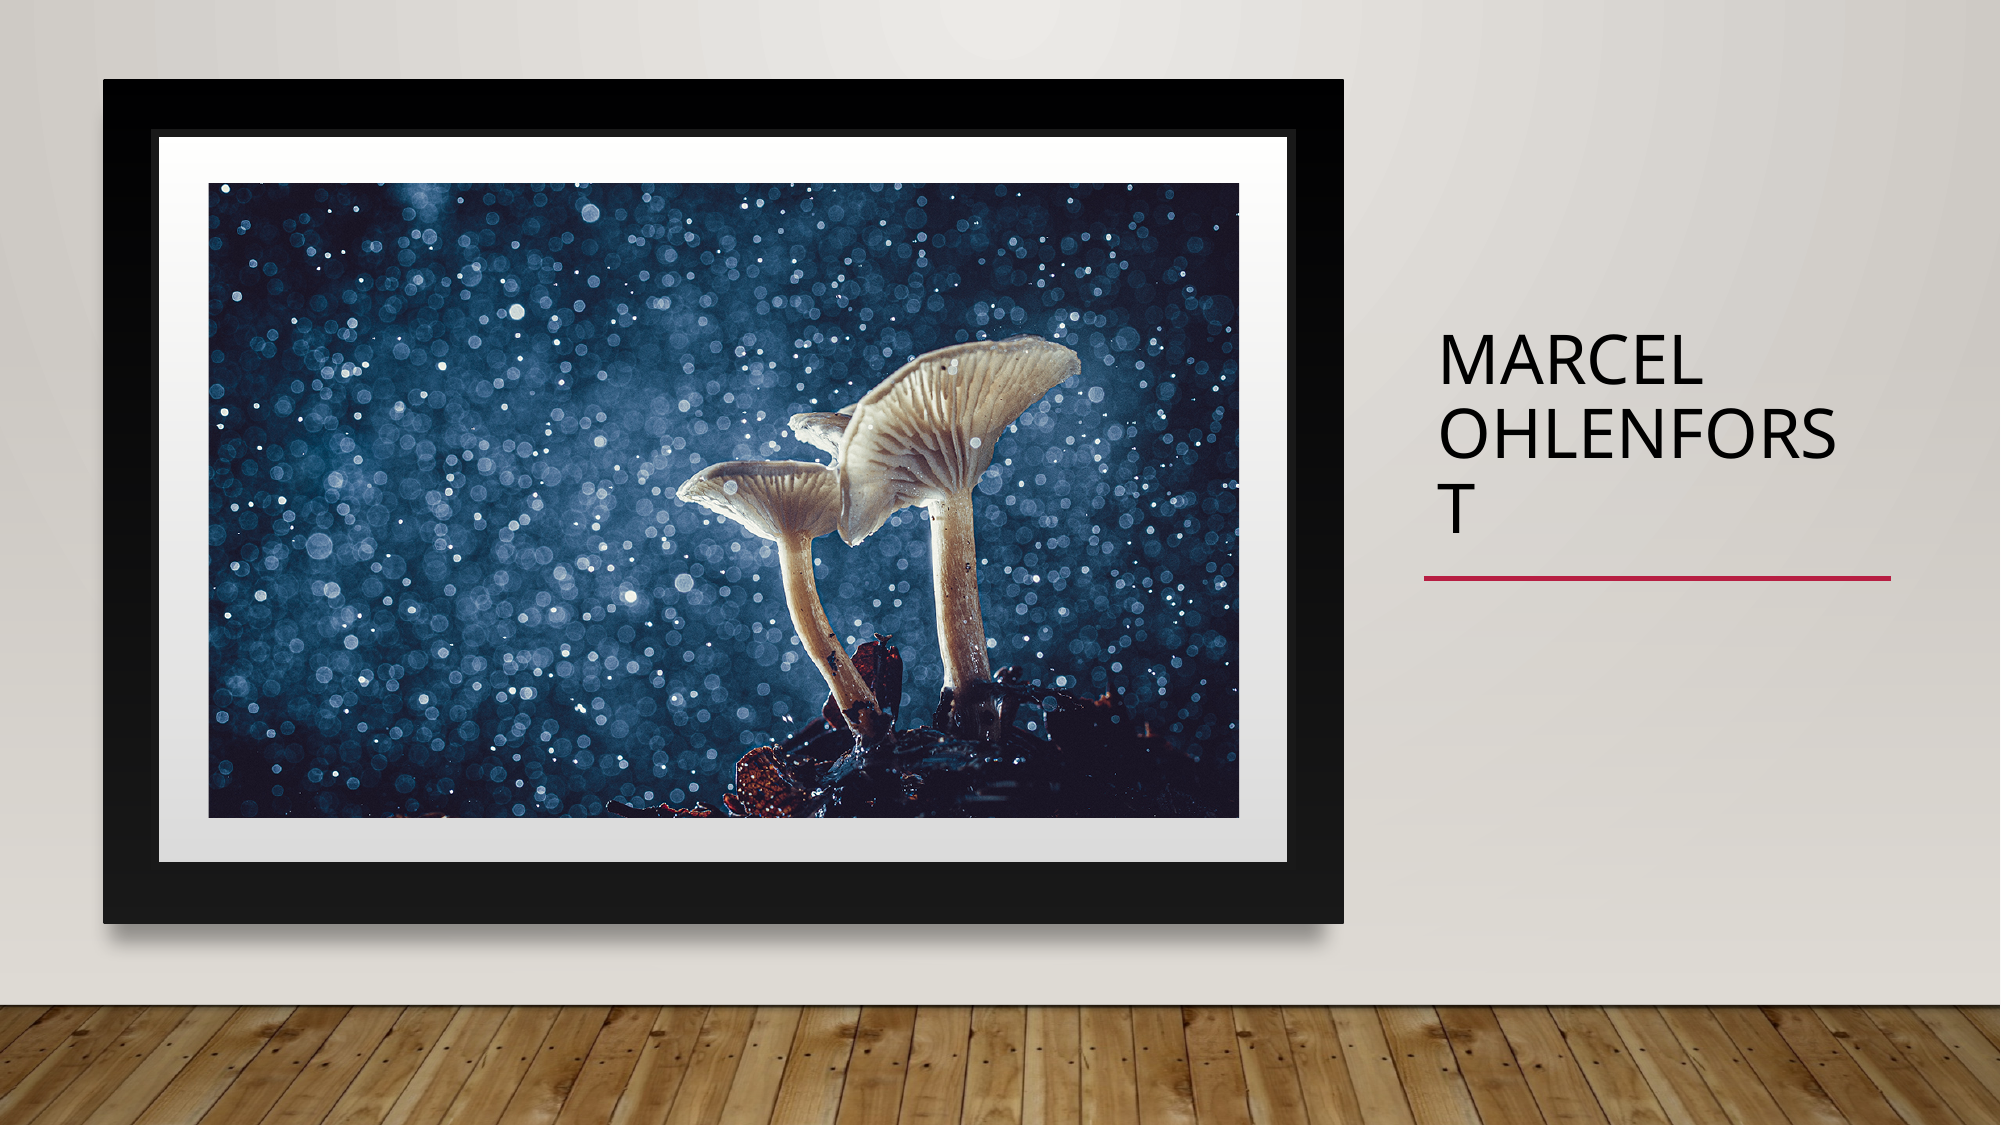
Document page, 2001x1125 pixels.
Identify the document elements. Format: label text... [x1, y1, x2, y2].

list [208, 182, 1240, 818]
title Marcel Ohlenforst [1422, 240, 1892, 549]
text_box [0, 0, 2000, 330]
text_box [103, 78, 1345, 924]
picture [0, 1006, 2000, 1125]
text_box [0, 330, 2000, 1004]
